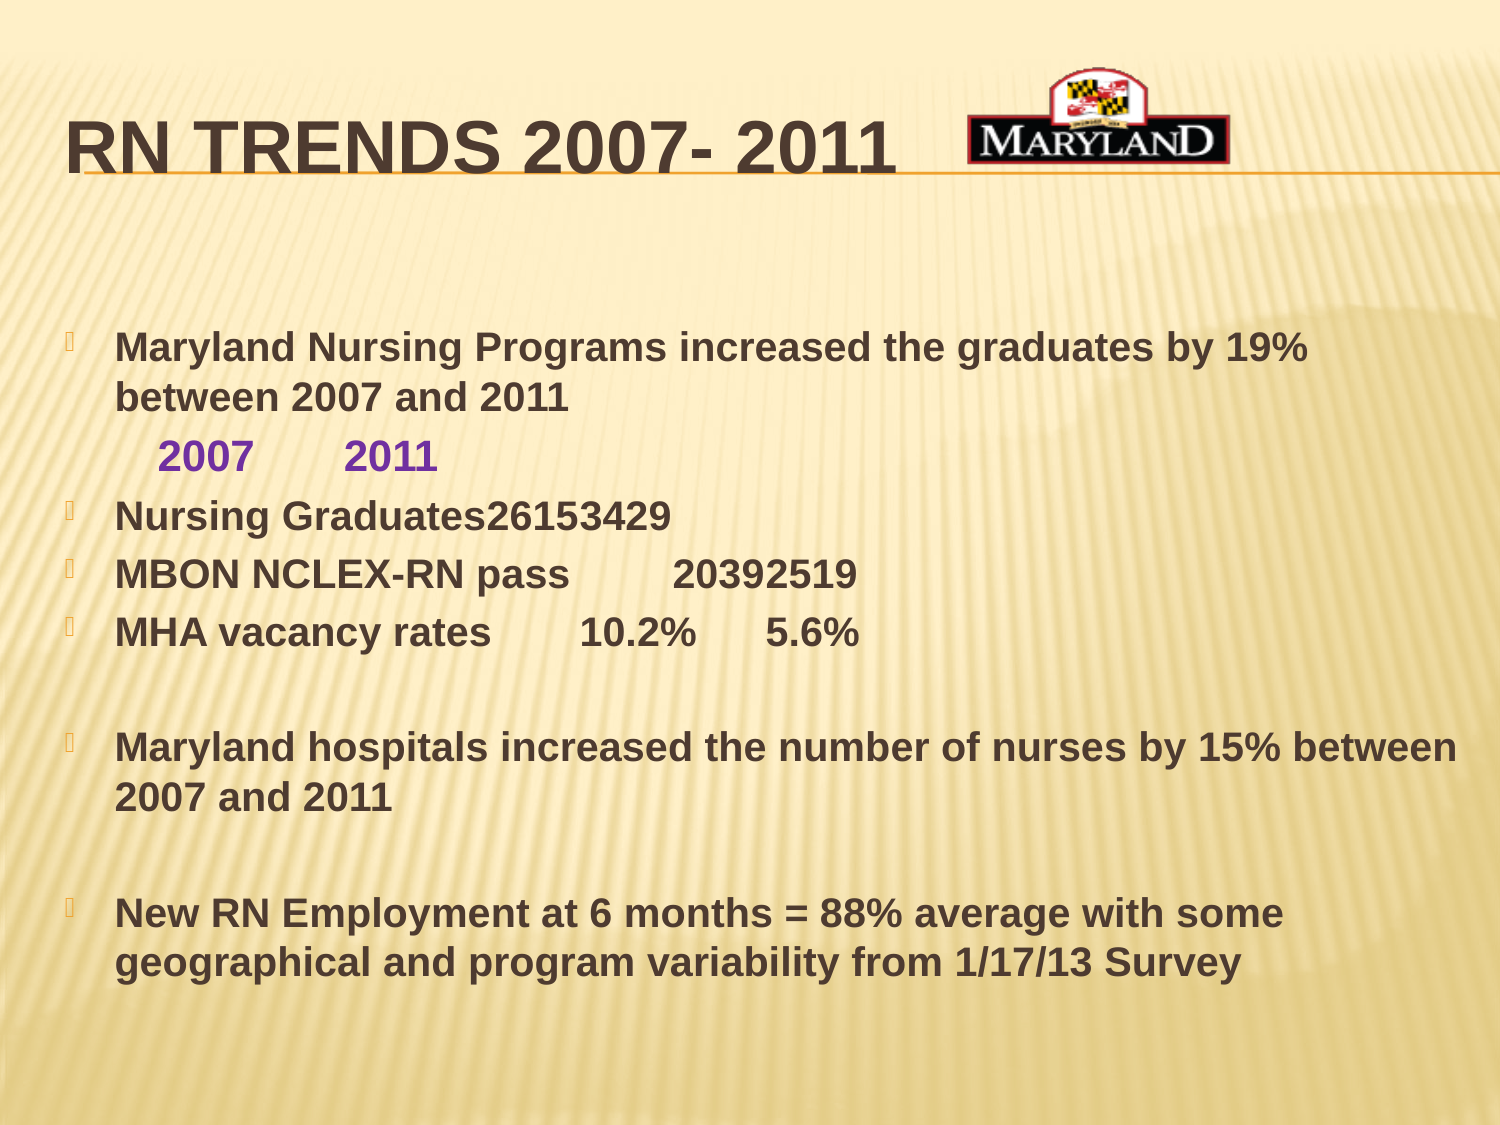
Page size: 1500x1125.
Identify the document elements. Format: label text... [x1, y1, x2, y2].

title RN Trends 2007- 2011 [50, 75, 1475, 213]
picture [949, 37, 1251, 176]
list Maryland Nursing Programs increased the graduates by 19% between 2007 and 2011 2007 2011 Nursing Graduates 2615 3429 MBON NCLEX-RN pass 2039 2519 MHA vacancy rates 10.2% 5.6% Maryland hospitals increased the number of nurses by 15% between 2007 and 2011 New RN Employment at 6 months = 88% average with some geographical and program variability from 1/17/13 Survey [50, 254, 1475, 998]
